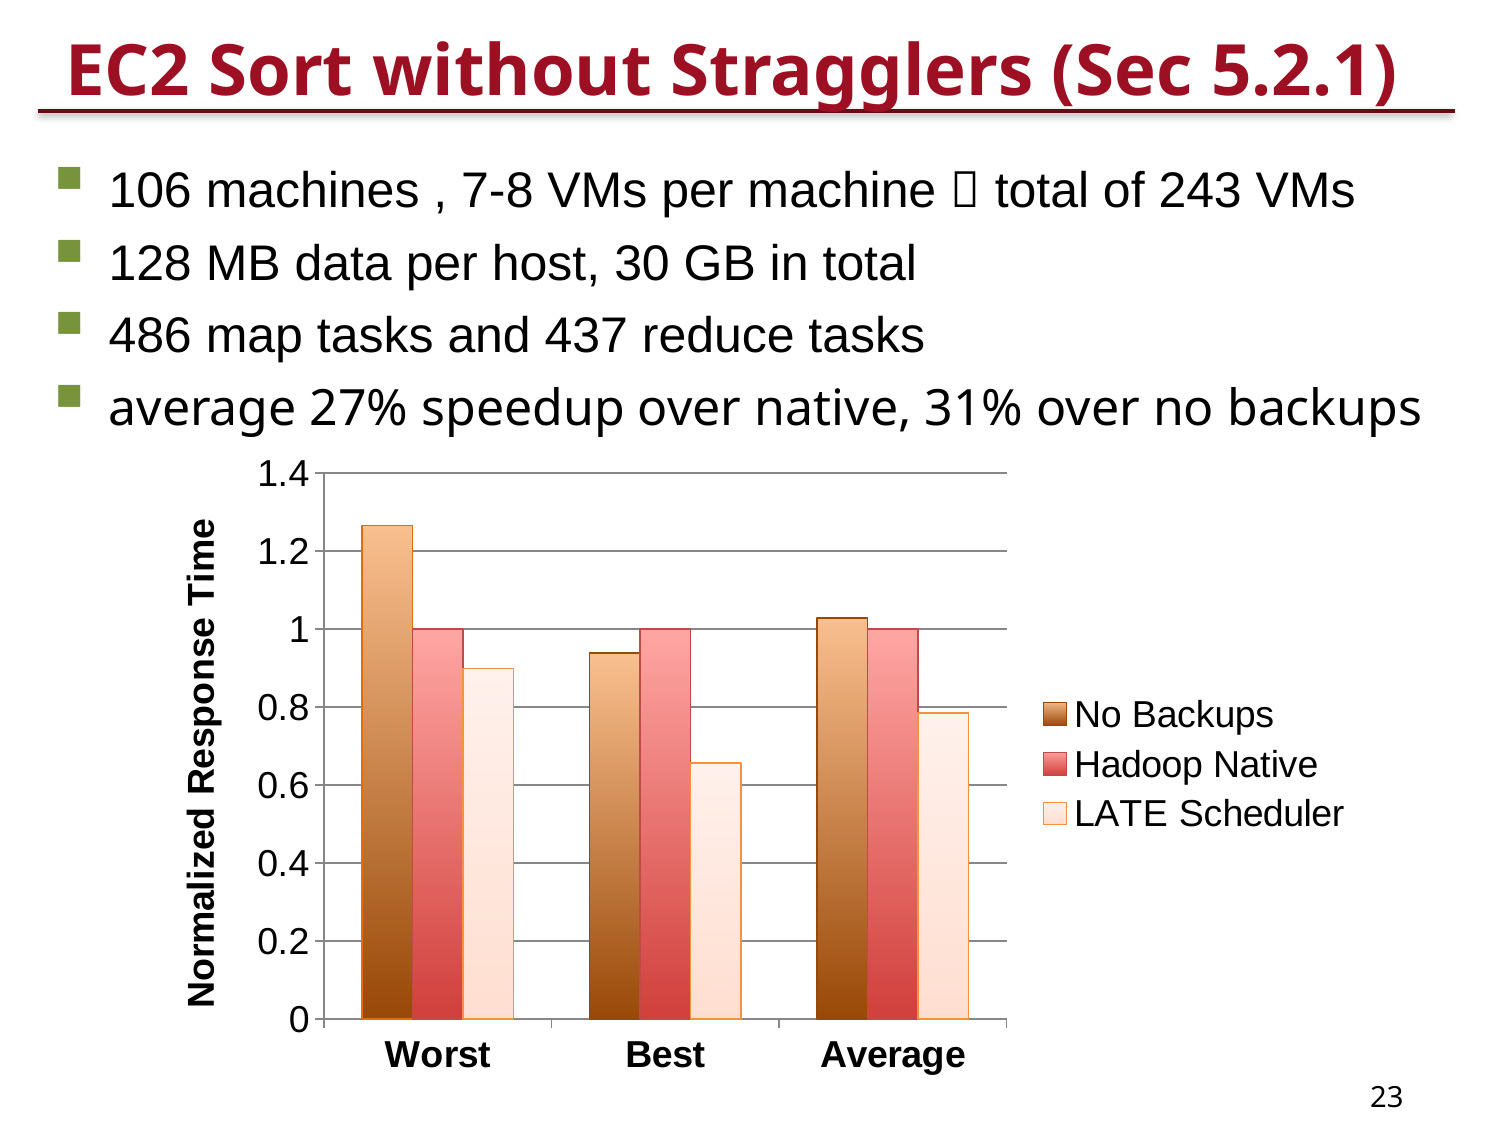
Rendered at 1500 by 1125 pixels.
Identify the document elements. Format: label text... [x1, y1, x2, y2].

text_box 23 [1355, 1071, 1467, 1120]
list 106 machines , 7-8 VMs per machine  total of 243 VMs 128 MB data per host, 30 GB in total 486 map tasks and 437 reduce tasks average 27% speedup over native, 31% over no backups [37, 150, 1455, 751]
chart [141, 438, 1370, 1090]
title EC2 Sort without Stragglers (Sec 5.2.1) [50, 16, 1500, 117]
